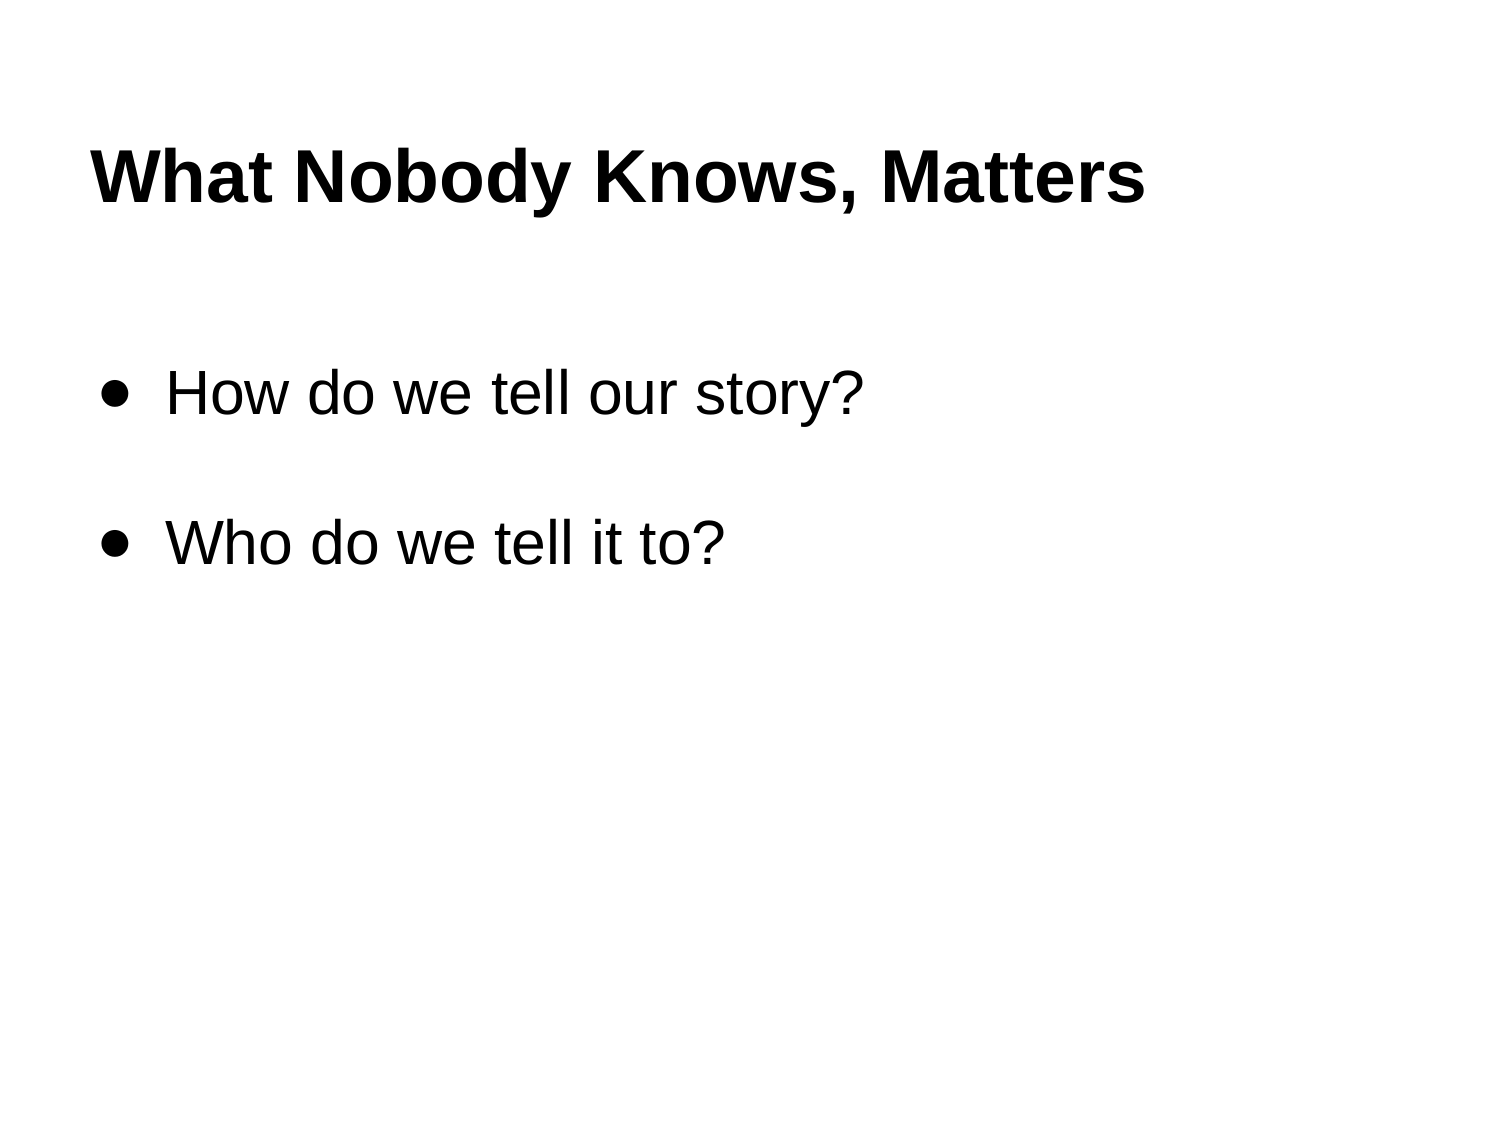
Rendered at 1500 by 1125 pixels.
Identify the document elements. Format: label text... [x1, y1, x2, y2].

title What Nobody Knows, Matters [75, 45, 1425, 233]
list How do we tell our story? Who do we tell it to? [75, 262, 1425, 1078]
